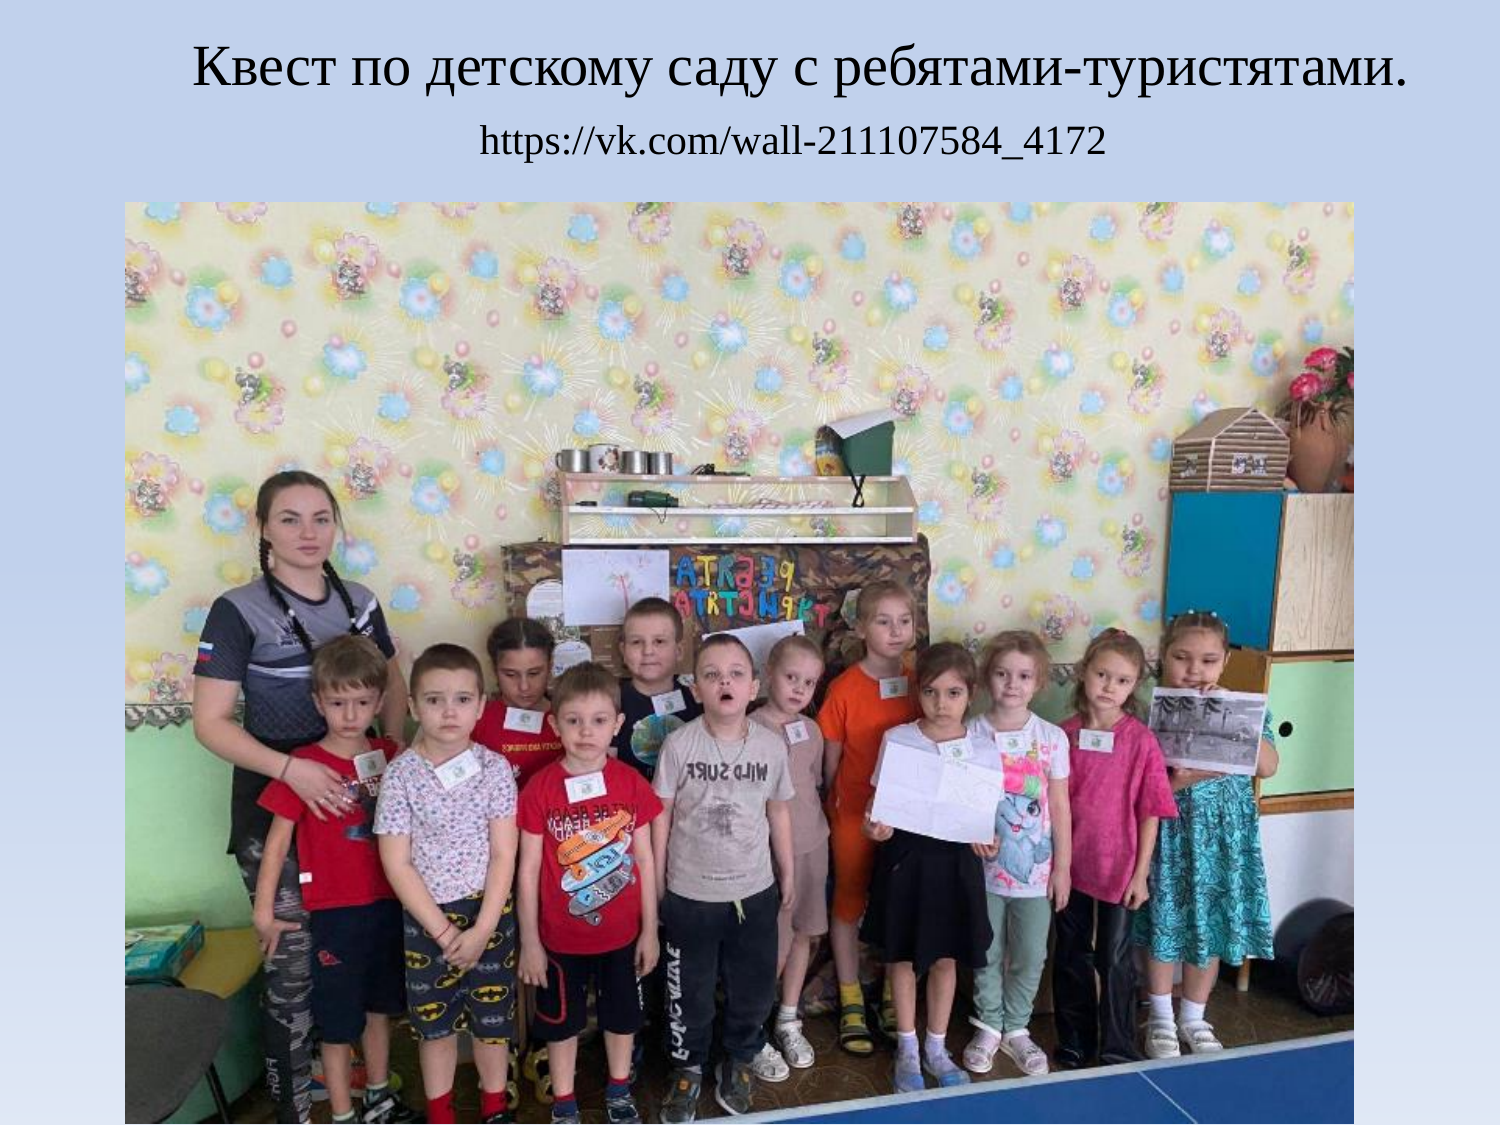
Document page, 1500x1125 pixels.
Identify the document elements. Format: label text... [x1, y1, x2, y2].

text_box Квест по детскому саду с ребятами-туристятами. [177, 19, 1425, 105]
text_box https://vk.com/wall-211107584_4172 [464, 105, 1138, 171]
picture [125, 202, 1354, 1124]
